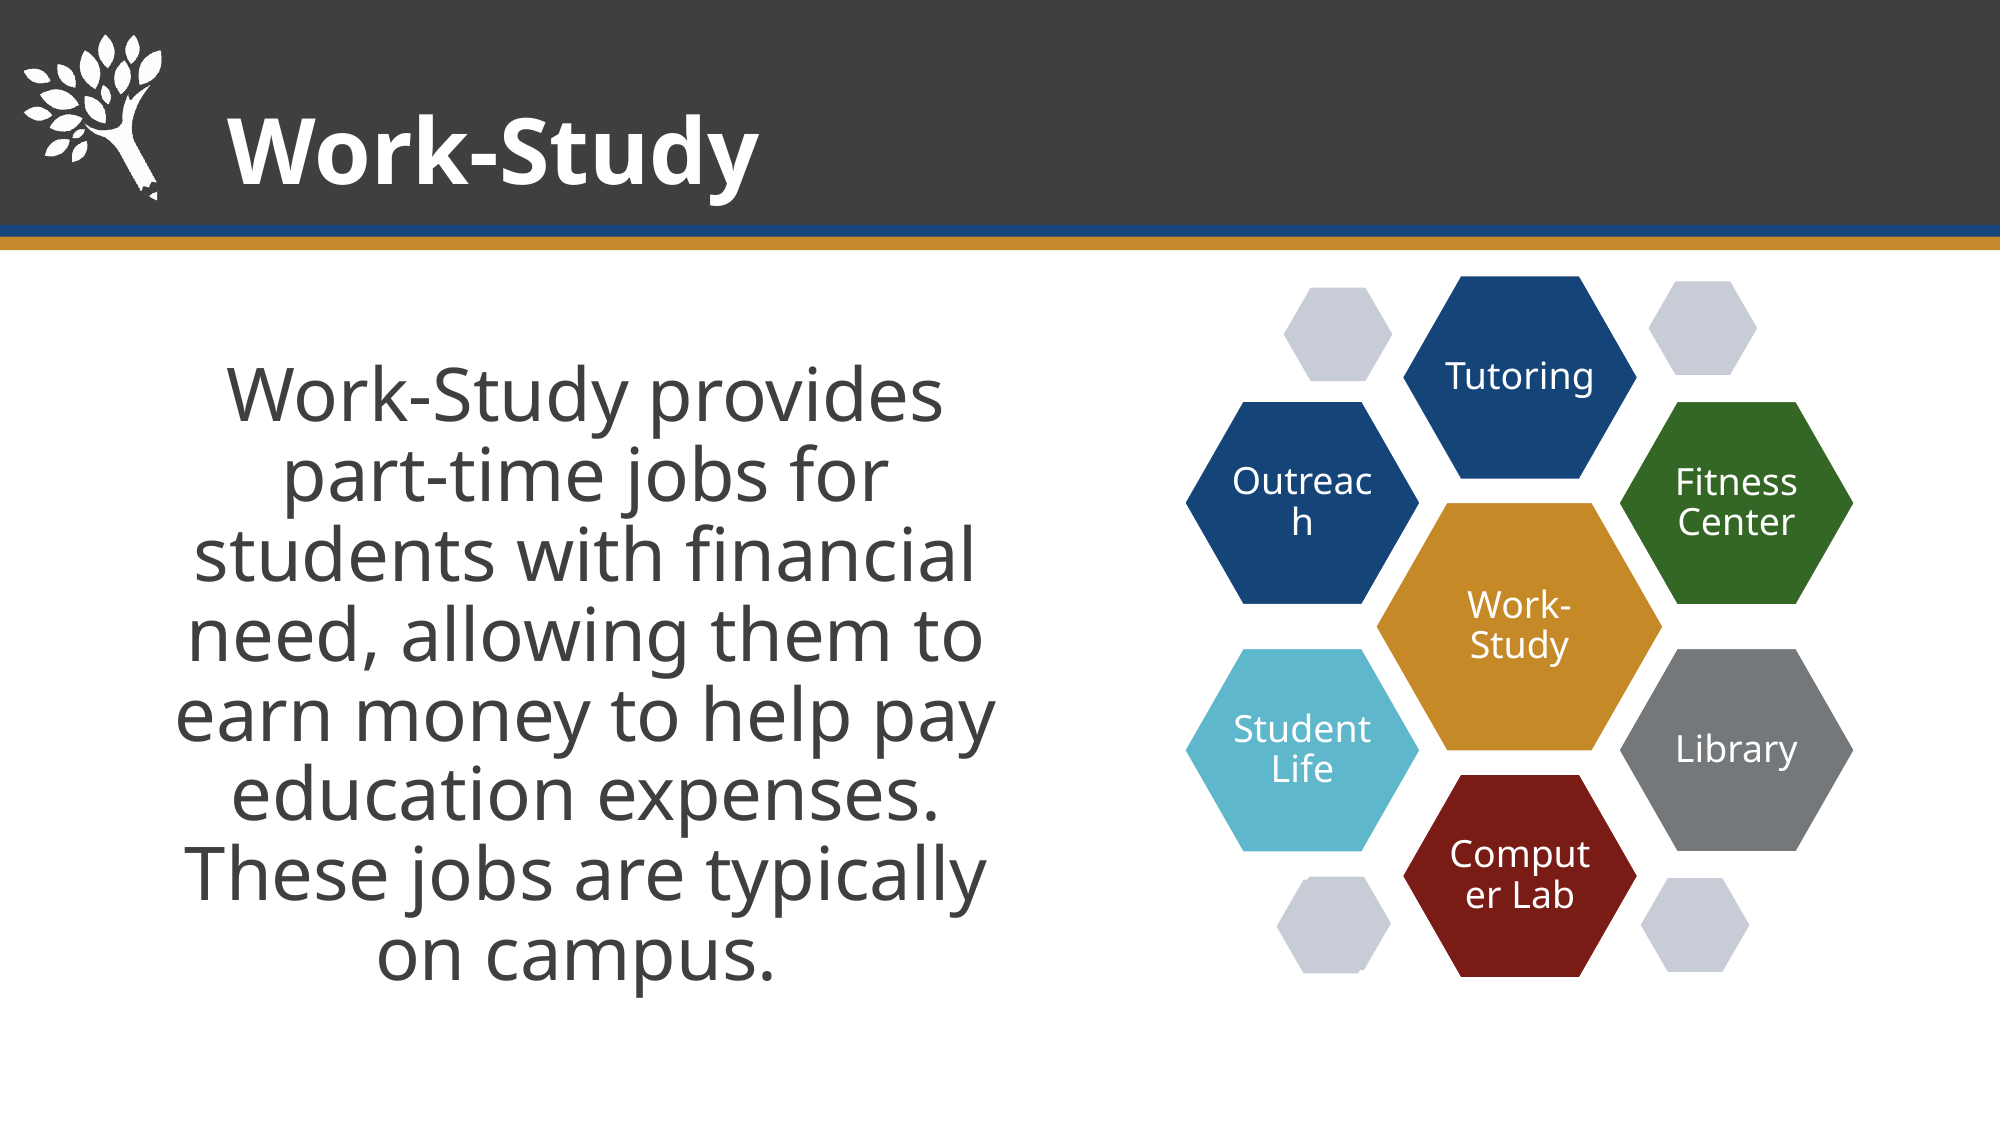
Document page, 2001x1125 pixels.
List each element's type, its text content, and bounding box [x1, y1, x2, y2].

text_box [1184, 275, 1855, 979]
title Work-Study [212, 41, 1788, 212]
list Work-Study provides part-time jobs for students with financial need, allowing them to earn money to help pay education expenses. These jobs are typically on campus. [145, 350, 1027, 1013]
picture [9, 20, 204, 230]
